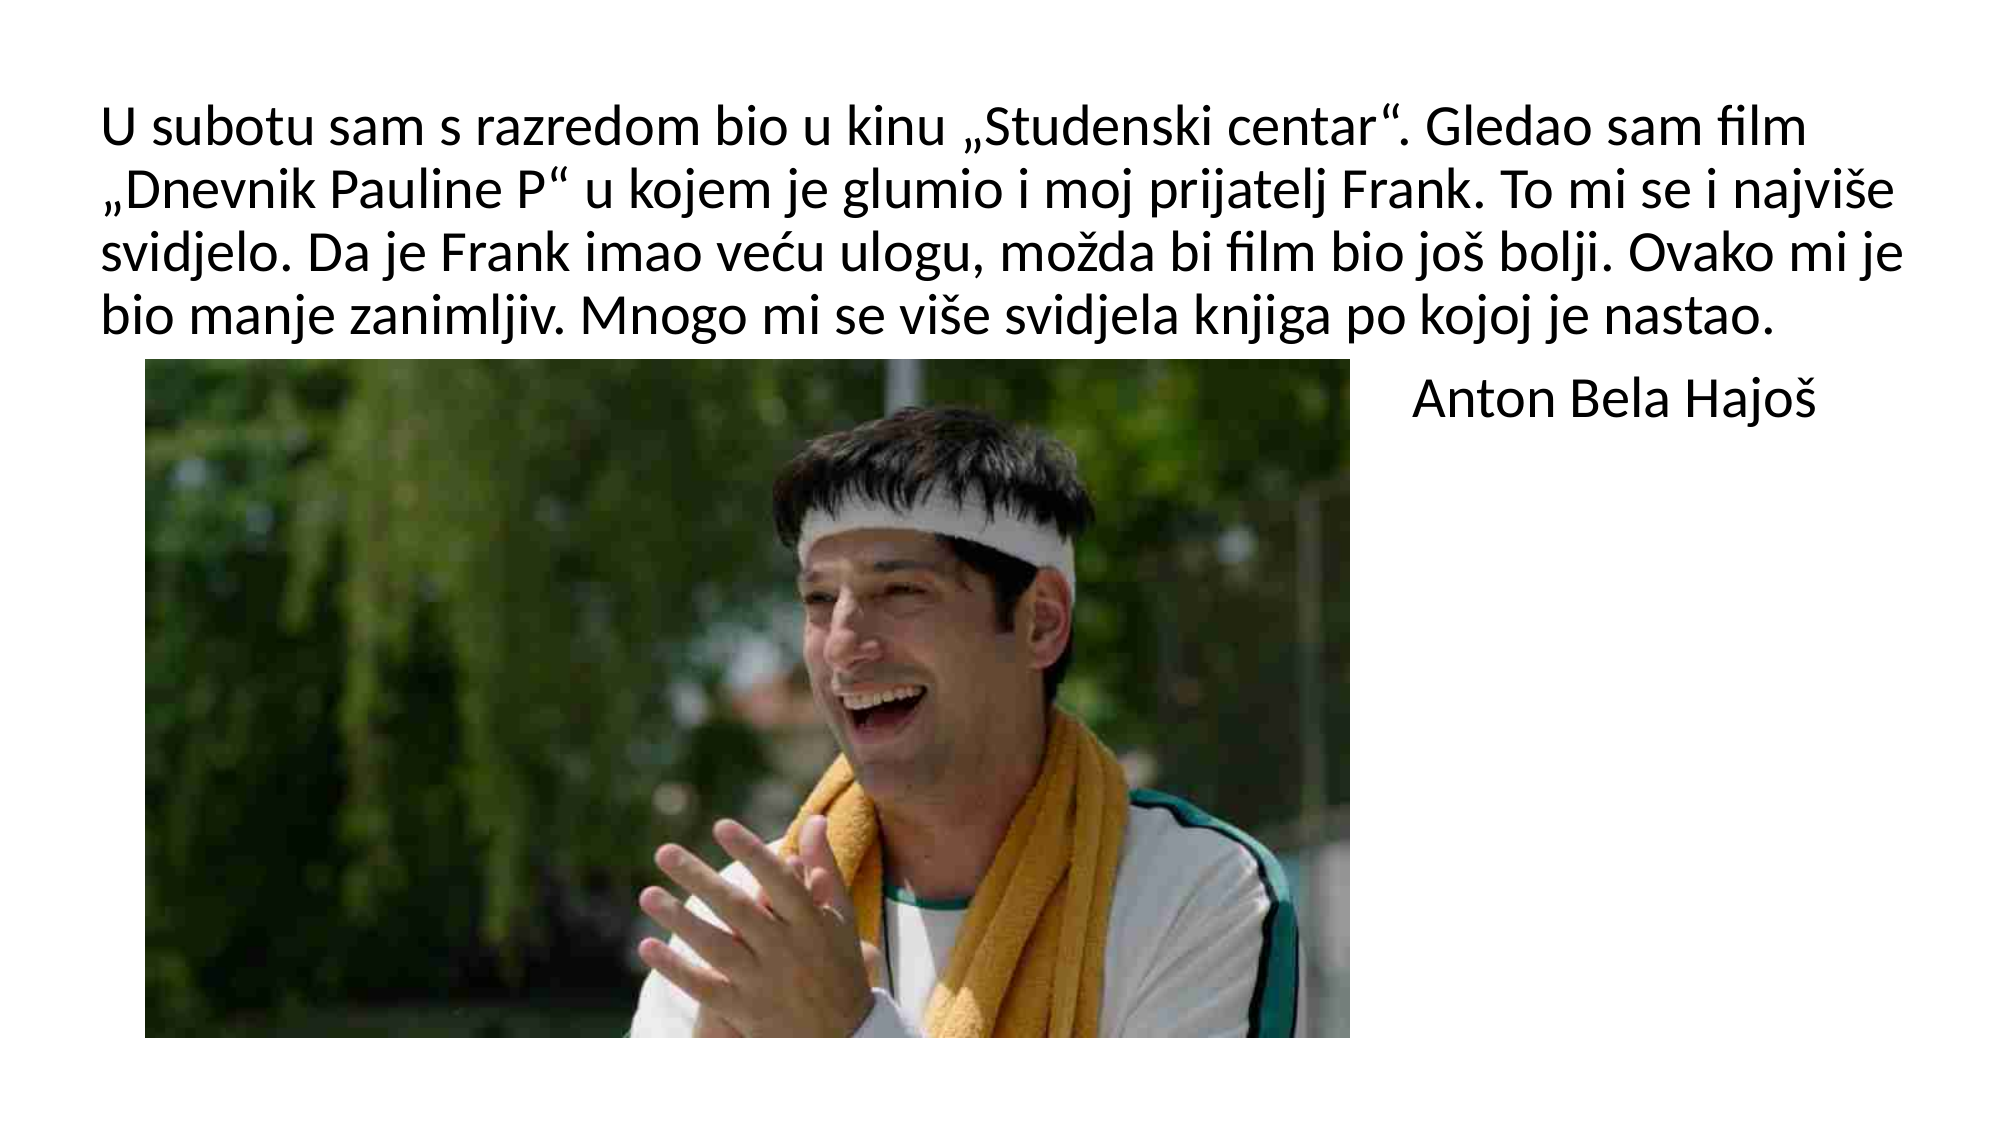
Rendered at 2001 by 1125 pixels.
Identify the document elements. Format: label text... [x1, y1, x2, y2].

list U subotu sam s razredom bio u kinu „Studenski centar“. Gledao sam film „Dnevnik Pauline P“ u kojem je glumio i moj prijatelj Frank. To mi se i najviše svidjelo. Da je Frank imao veću ulogu, možda bi film bio još bolji. Ovako mi je bio manje zanimljiv. Mnogo mi se više svidjela knjiga po kojoj je nastao. Anton Bela Hajoš [85, 87, 1934, 1071]
picture [145, 359, 1350, 1038]
